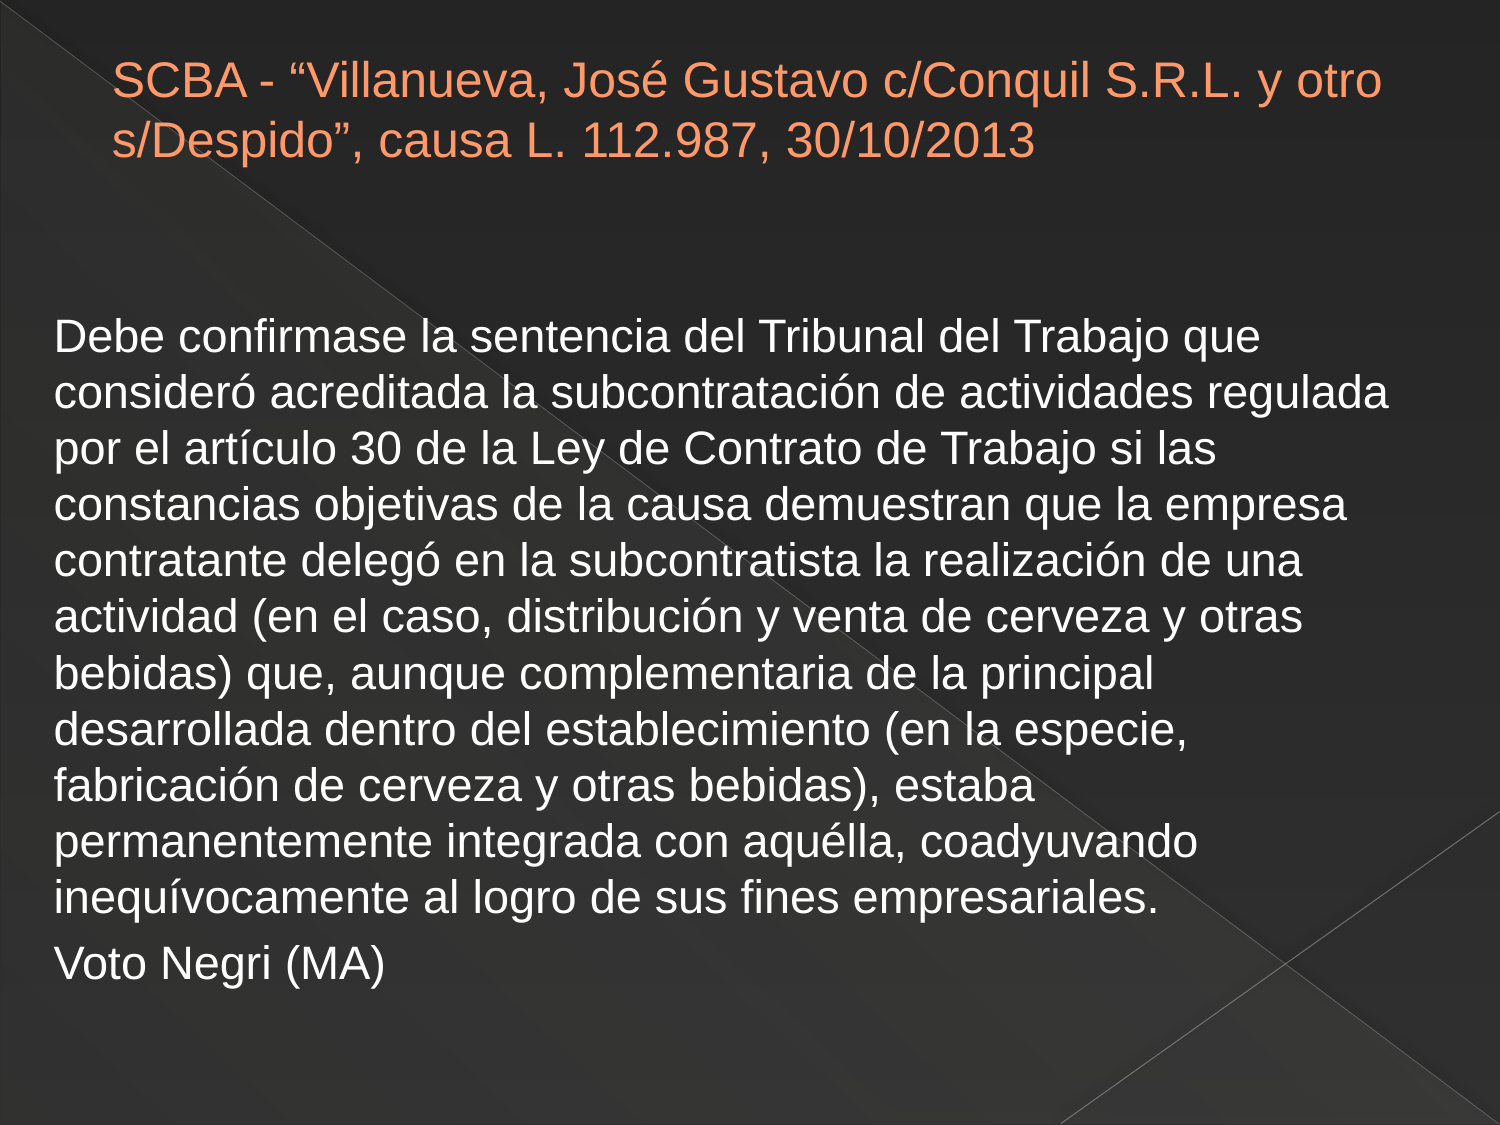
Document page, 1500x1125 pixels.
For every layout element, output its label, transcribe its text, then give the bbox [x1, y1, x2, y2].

list Debe confirmase la sentencia del Tribunal del Trabajo que consideró acreditada la subcontratación de actividades regulada por el artículo 30 de la Ley de Contrato de Trabajo si las constancias objetivas de la causa demuestran que la empresa contratante delegó en la subcontratista la realización de una actividad (en el caso, distribución y venta de cerveza y otras bebidas) que, aunque complementaria de la principal desarrollada dentro del establecimiento (en la especie, fabricación de cerveza y otras bebidas), estaba permanentemente integrada con aquélla, coadyuvando inequívocamente al logro de sus fines empresariales. Voto Negri (MA) [29, 243, 1425, 1059]
title SCBA - “Villanueva, José Gustavo c/Conquil S.R.L. y otro s/Despido”, causa L. 112.987, 30/10/2013 [17, 19, 1437, 197]
